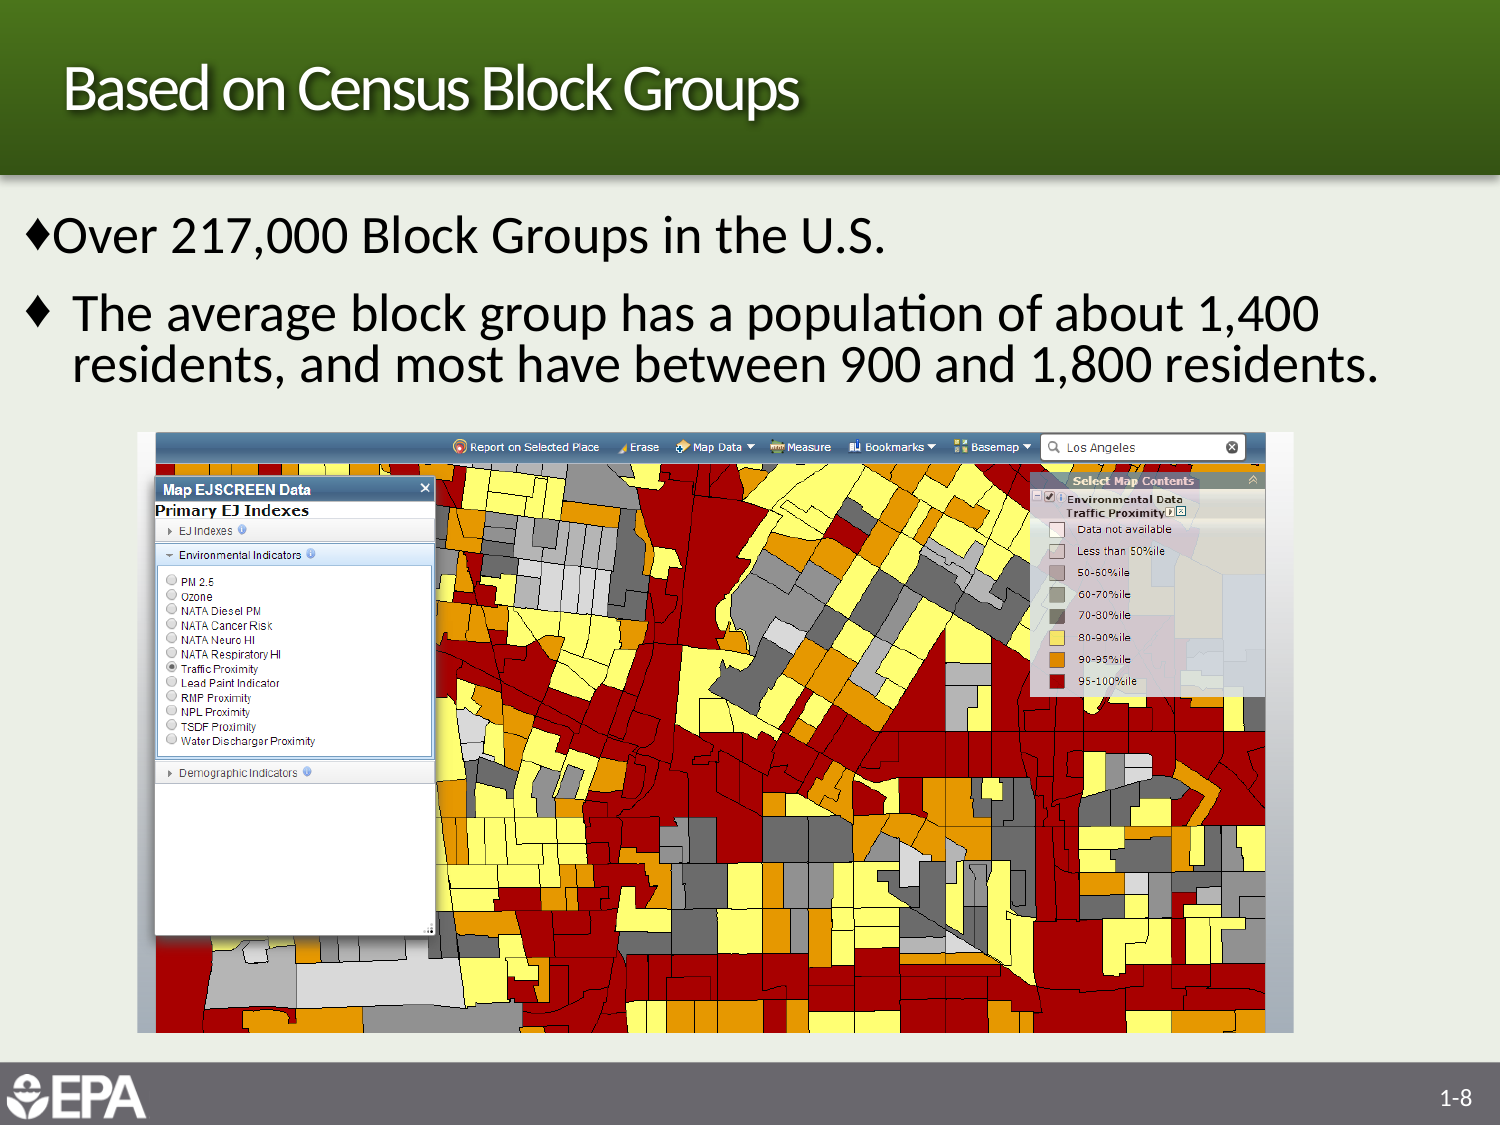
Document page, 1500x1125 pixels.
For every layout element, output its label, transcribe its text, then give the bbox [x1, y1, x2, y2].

list Over 217,000 Block Groups in the U.S. The average block group has a population of about 1,400 residents, and most have between 900 and 1,800 residents. [24, 212, 1463, 397]
picture [6, 1074, 150, 1122]
title Based on Census Block Groups [62, 52, 1438, 125]
picture [137, 432, 1294, 1033]
slide_number 8 [1374, 1068, 1488, 1125]
